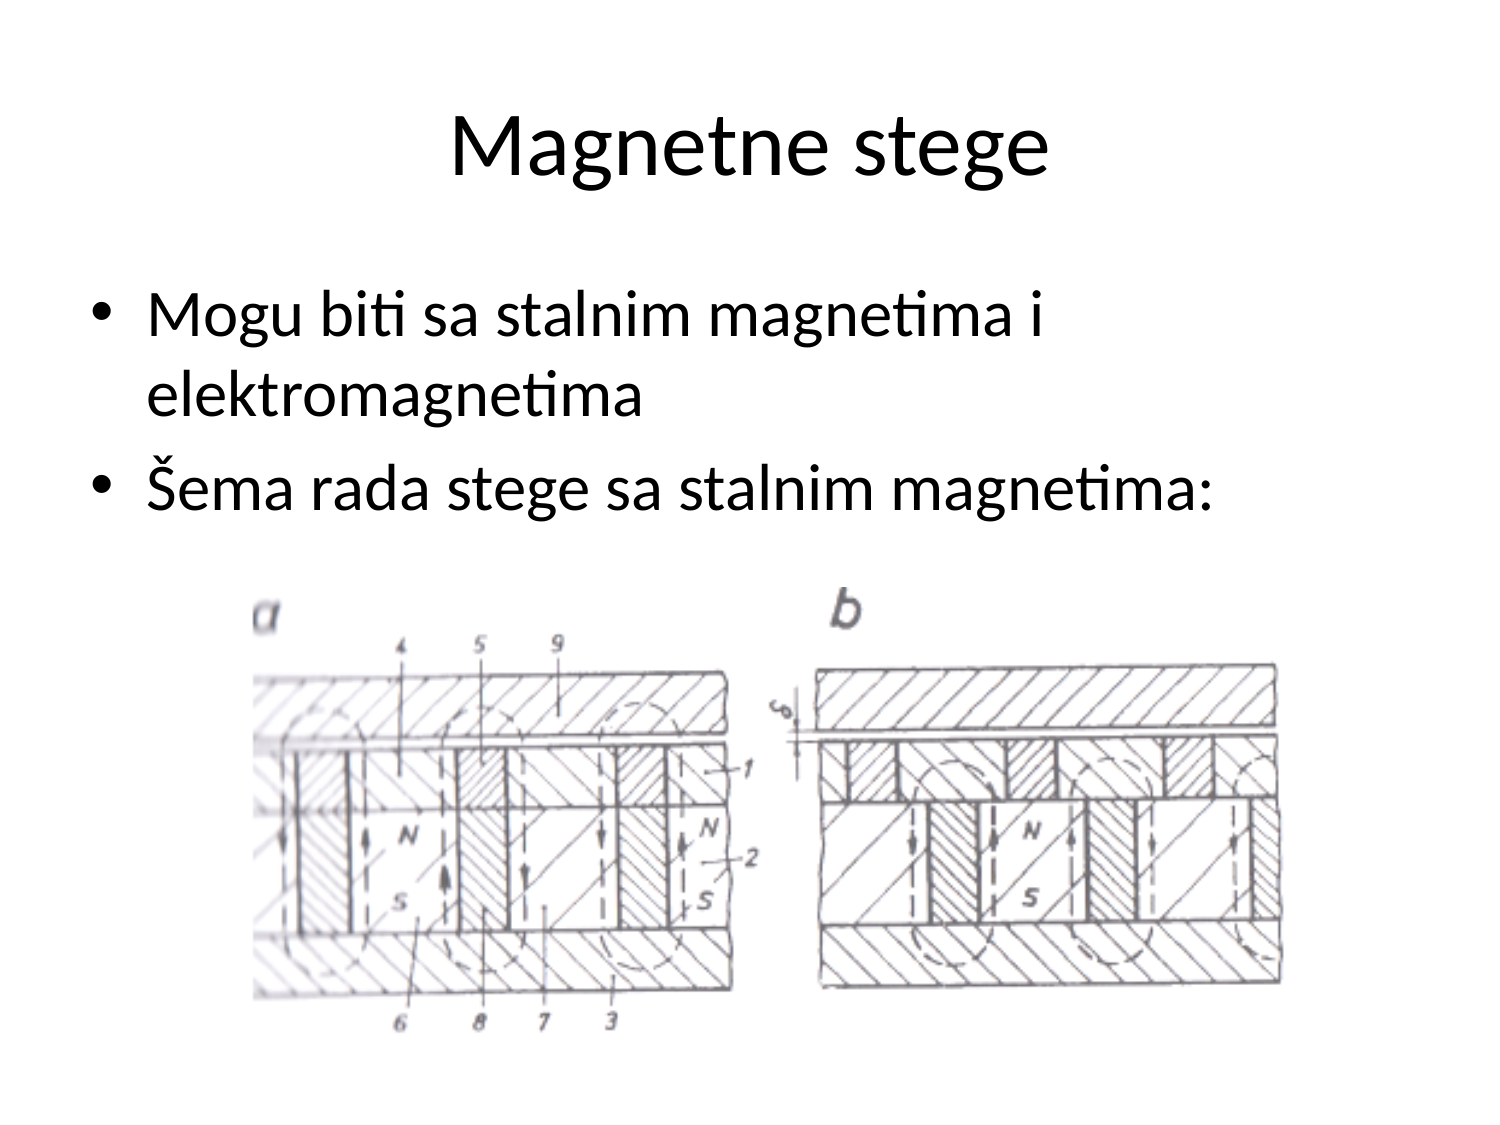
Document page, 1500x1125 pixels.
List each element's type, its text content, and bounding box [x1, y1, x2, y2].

picture [249, 587, 1291, 1051]
title Magnetne stege [75, 45, 1425, 233]
list Mogu biti sa stalnim magnetima i elektromagnetima Šema rada stege sa stalnim magnetima: [75, 262, 1425, 1005]
